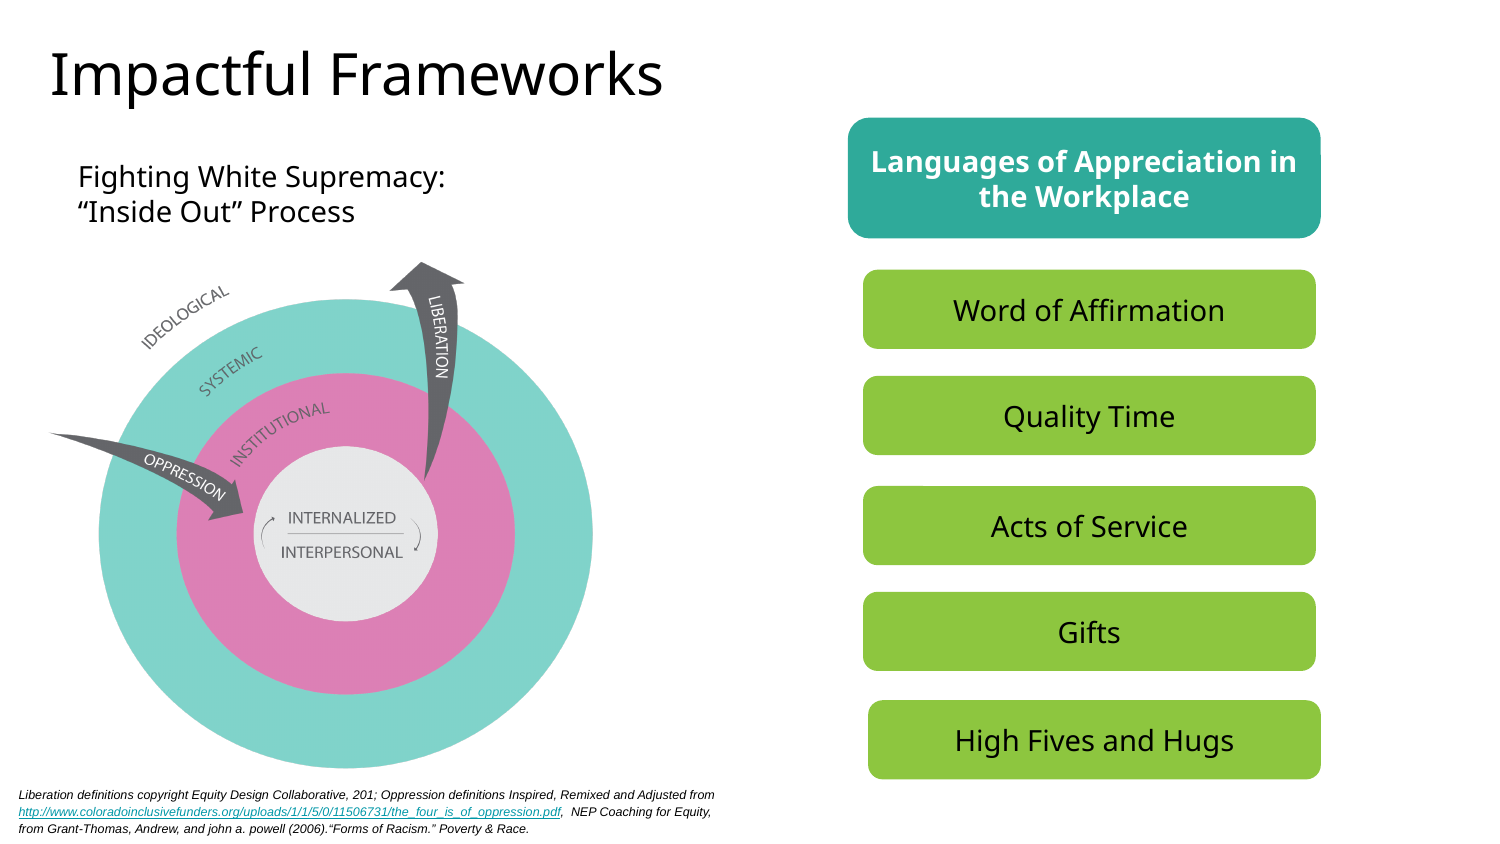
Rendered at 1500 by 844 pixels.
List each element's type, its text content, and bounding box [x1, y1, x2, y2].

text_box Languages of Appreciation in the Workplace [847, 117, 1321, 239]
text_box Liberation definitions copyright Equity Design Collaborative, 201; Oppression definitions Inspired, Remixed and Adjusted from http://www.coloradoinclusivefunders.org/uploads/1/1/5/0/11506731/the_four_is_of_oppression.pdf, NEP Coaching for Equity, from Grant-Thomas, Andrew, and john a. powell (2006).“Forms of Racism.” Poverty & Race. [3, 777, 755, 844]
text_box Acts of Service [863, 485, 1316, 566]
text_box Gifts [863, 591, 1316, 671]
text_box High Fives and Hugs [868, 700, 1321, 780]
text_box Fighting White Supremacy: “Inside Out” Process [63, 150, 546, 229]
text_box Impactful Frameworks [35, 22, 1356, 117]
text_box Quality Time [863, 375, 1316, 456]
text_box Word of Affirmation [863, 269, 1316, 349]
picture [35, 230, 636, 800]
